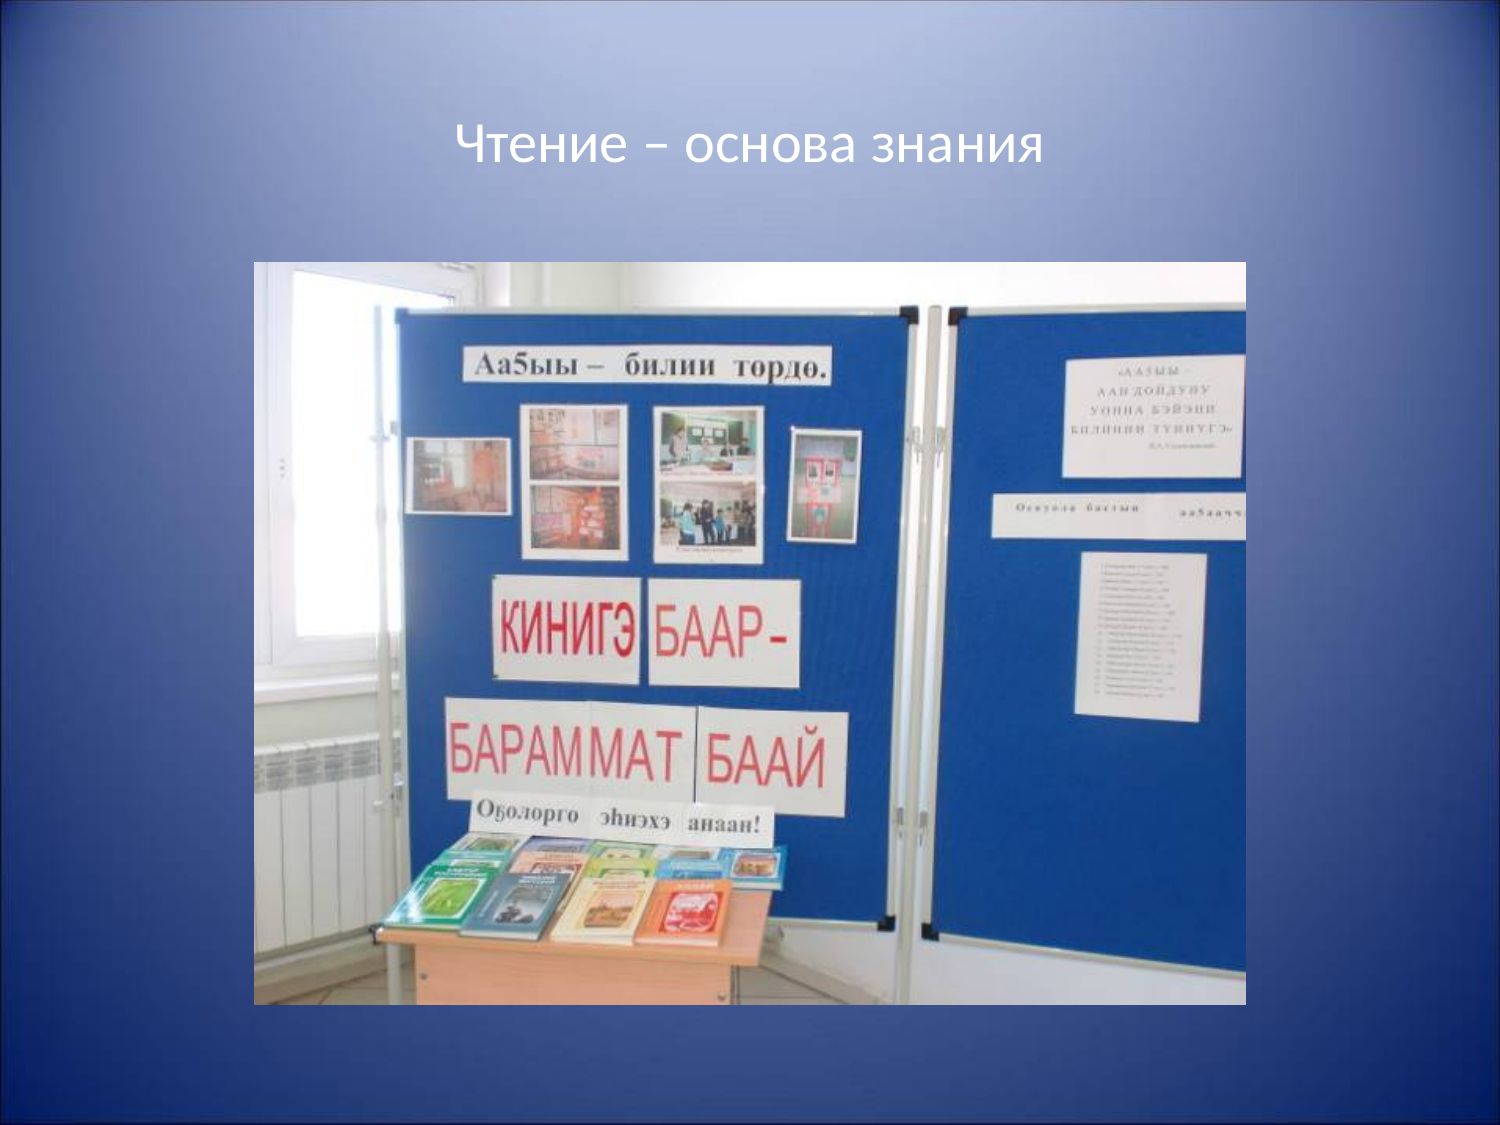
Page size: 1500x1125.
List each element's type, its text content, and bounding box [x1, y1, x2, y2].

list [254, 262, 1246, 1006]
title Чтение – основа знания [74, 44, 1426, 233]
picture [0, 0, 1500, 1125]
